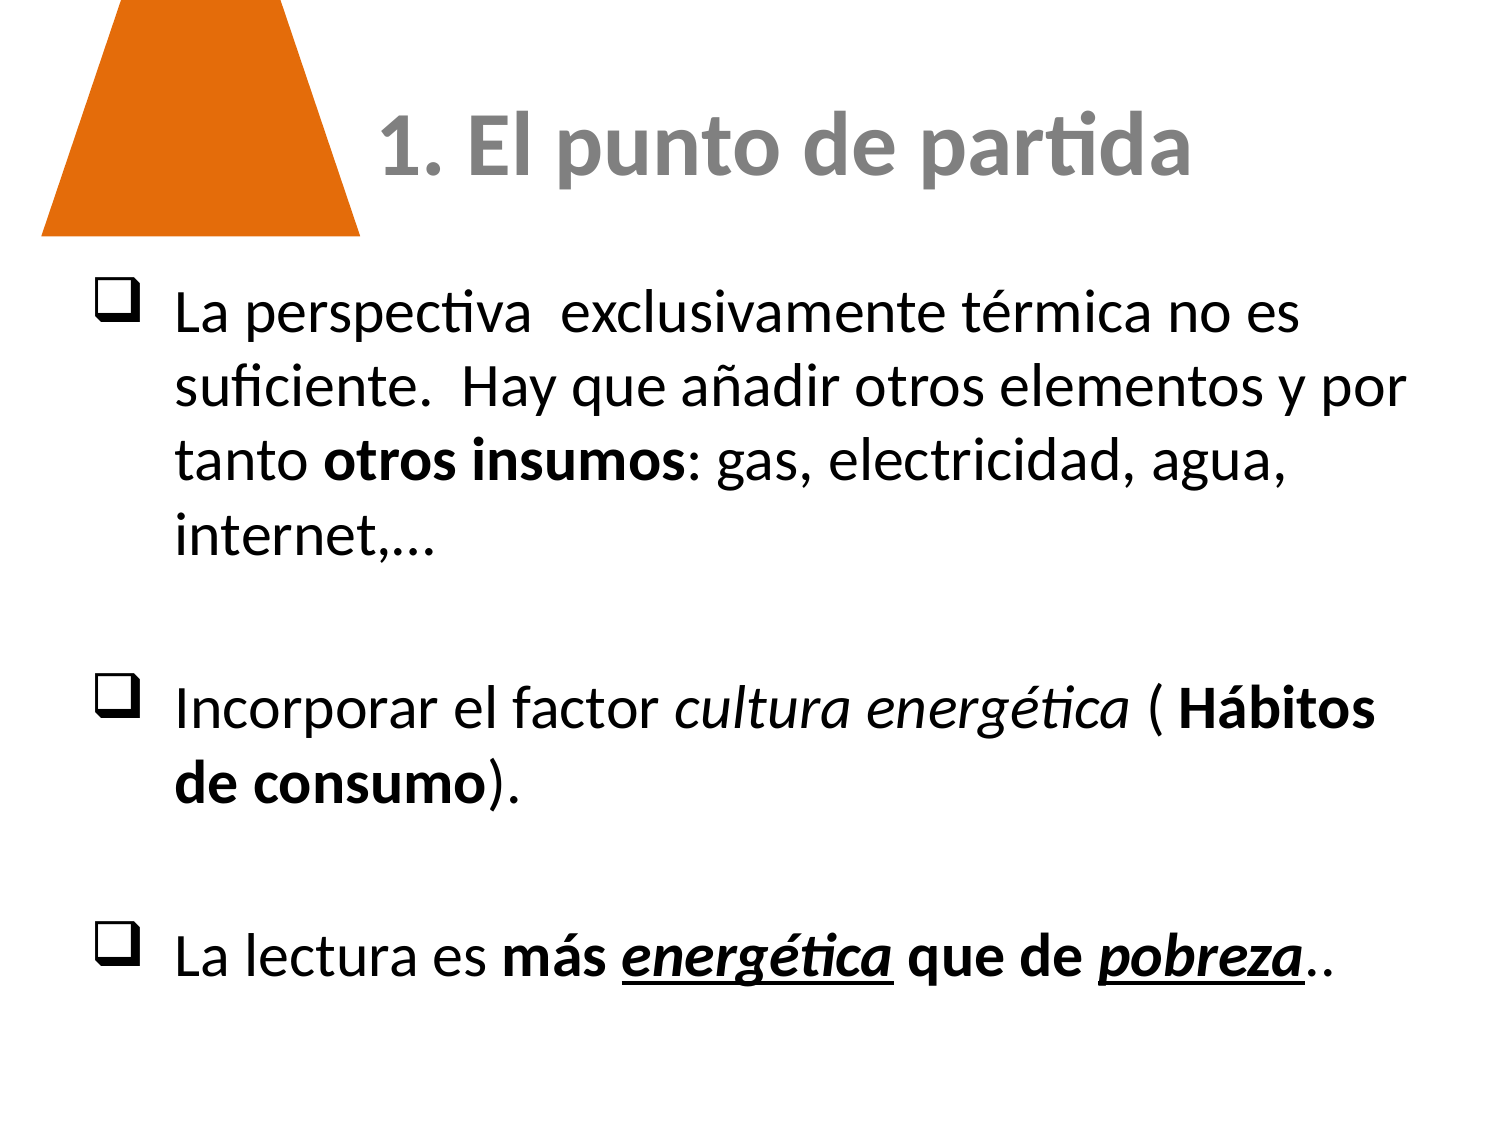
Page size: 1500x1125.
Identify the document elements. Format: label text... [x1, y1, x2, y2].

list La perspectiva exclusivamente térmica no es suficiente. Hay que añadir otros elementos y por tanto otros insumos: gas, electricidad, agua, internet,… Incorporar el factor cultura energética ( Hábitos de consumo). La lectura es más energética que de pobreza.. [75, 262, 1425, 1005]
title 1. El punto de partida [360, 45, 1425, 233]
text_box [39, 0, 363, 239]
